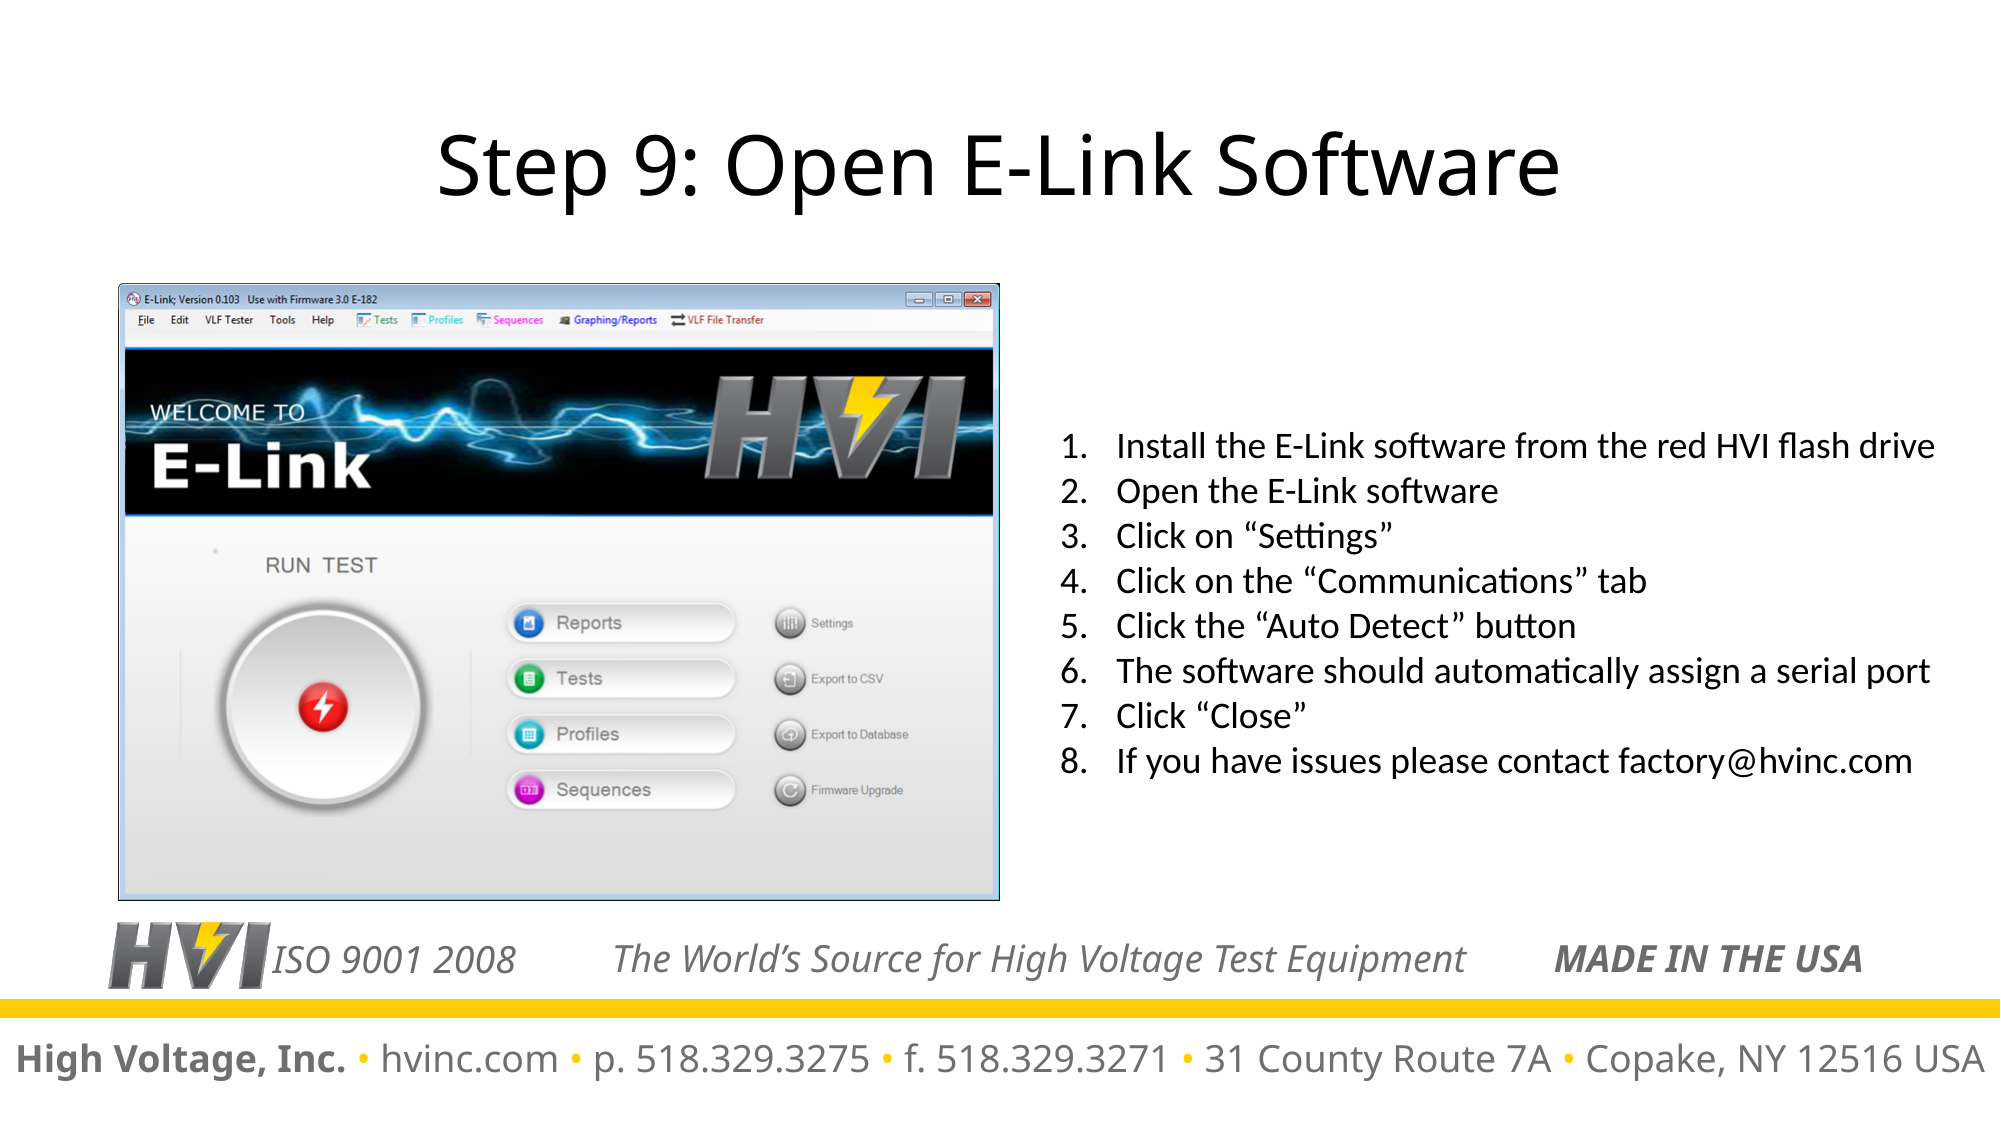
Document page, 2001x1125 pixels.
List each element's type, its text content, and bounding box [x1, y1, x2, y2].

title Step 9: Open E-Link Software [137, 59, 1863, 278]
text_box MADE IN THE USA [1539, 927, 1879, 988]
text_box Install the E-Link software from the red HVI flash drive Open the E-Link software Click on “Settings” Click on the “Communications” tab Click the “Auto Detect” button The software should automatically assign a serial port Click “Close” If you have issues please contact factory@hvinc.com [1045, 413, 1952, 788]
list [118, 283, 1000, 901]
text_box High Voltage, Inc. • hvinc.com • p. 518.329.3275 • f. 518.329.3271 • 31 County Route 7A • Copake, NY 12516 USA [0, 1027, 2000, 1088]
picture [108, 922, 271, 989]
text_box The World’s Source for High Voltage Test Equipment [597, 927, 1482, 988]
text_box ISO 9001 2008 [271, 928, 532, 989]
